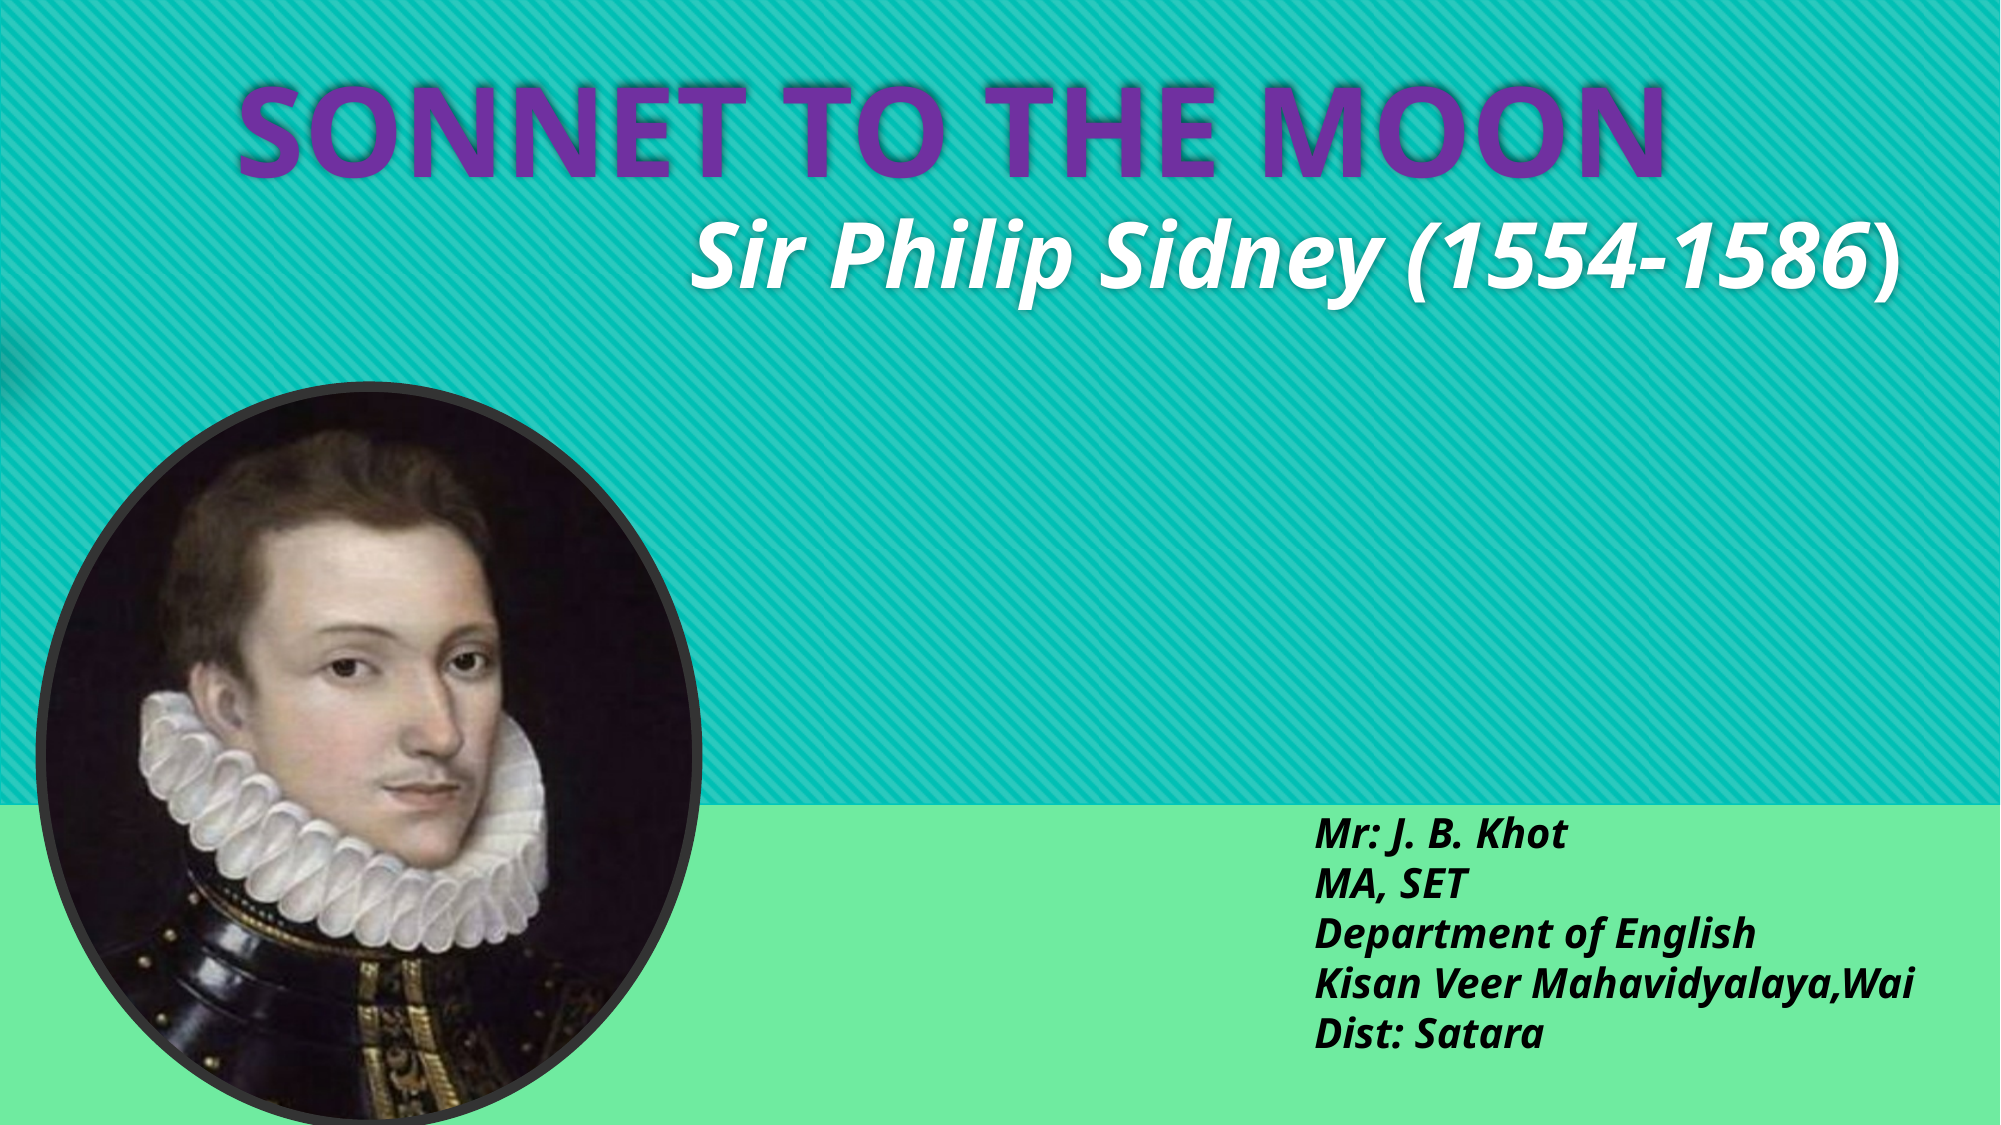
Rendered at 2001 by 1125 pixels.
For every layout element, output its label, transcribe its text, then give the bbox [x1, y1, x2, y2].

subtitle Sir Philip Sidney (1554-1586) [1709, 189, 2000, 461]
subtitle Sir Philip Sidney (1554-1586) [675, 189, 1094, 461]
text_box Mr: J. B. Khot MA, SET Department of English Kisan Veer Mahavidyalaya,Wai Dist: Satara [1299, 799, 2000, 1125]
text_box [1094, 108, 1709, 563]
title SONNET TO THE MOON [220, 0, 1721, 210]
picture [40, 386, 698, 1125]
